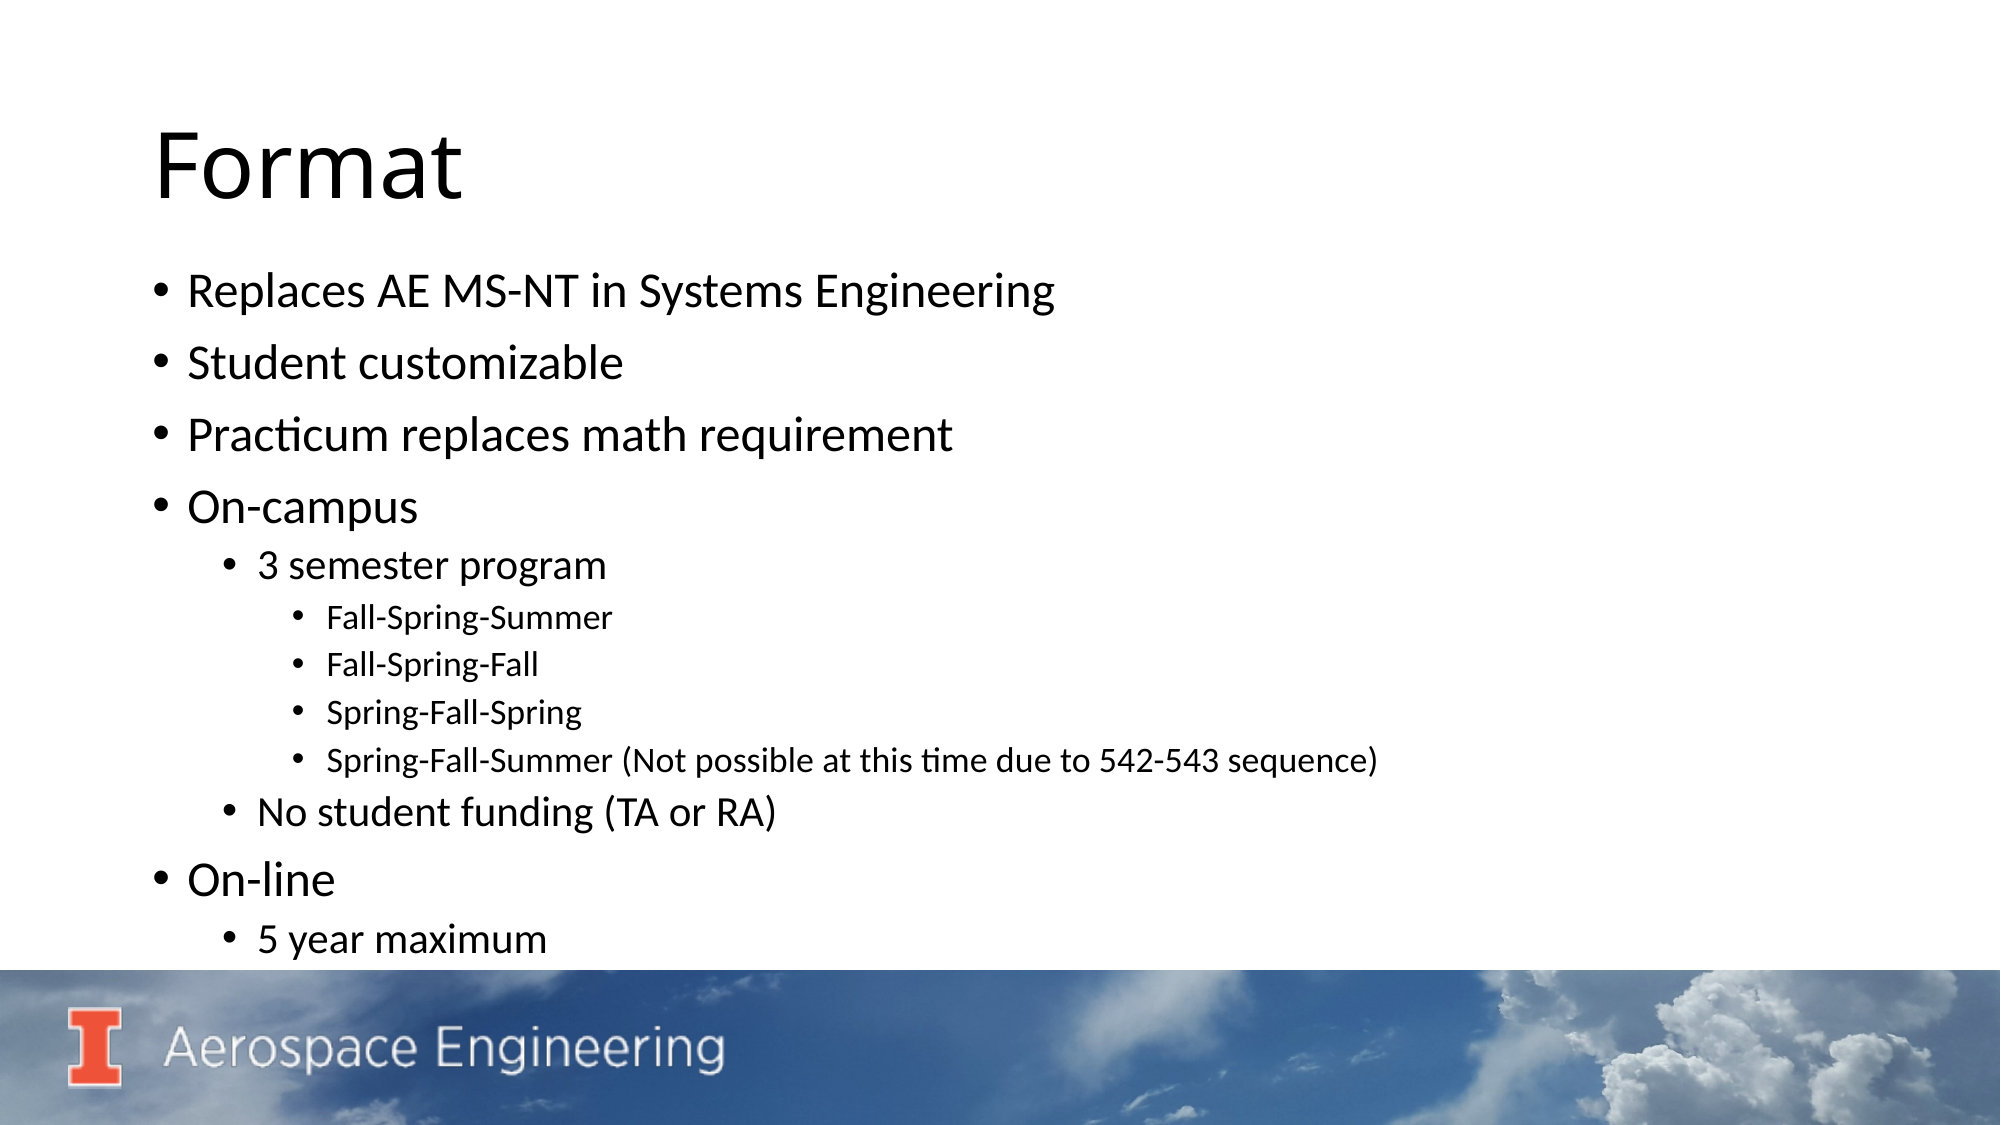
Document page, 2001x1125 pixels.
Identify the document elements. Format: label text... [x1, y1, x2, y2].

list Replaces AE MS-NT in Systems Engineering Student customizable Practicum replaces math requirement On-campus 3 semester program Fall-Spring-Summer Fall-Spring-Fall Spring-Fall-Spring Spring-Fall-Summer (Not possible at this time due to 542-543 sequence) No student funding (TA or RA) On-line 5 year maximum [137, 257, 1863, 970]
title Format [137, 59, 1863, 257]
picture [0, 970, 2000, 1125]
